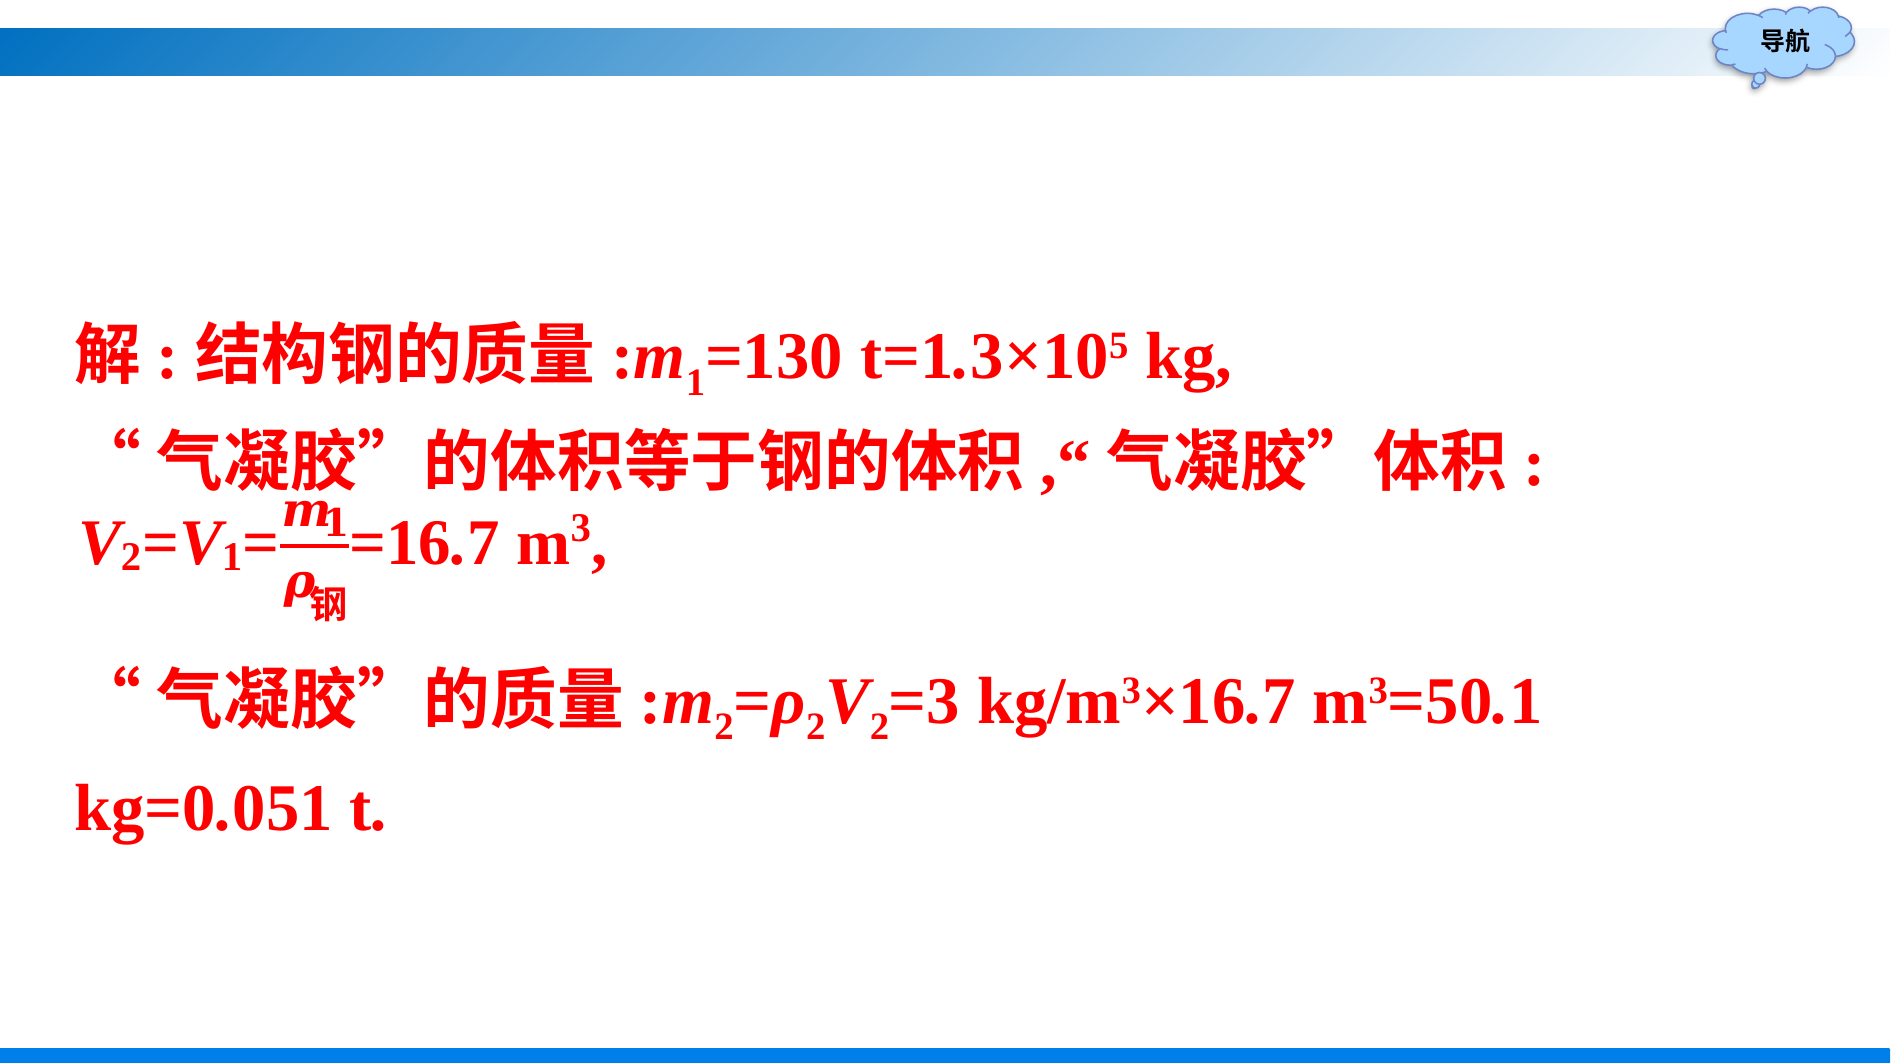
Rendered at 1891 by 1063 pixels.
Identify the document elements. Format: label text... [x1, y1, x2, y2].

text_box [78, 493, 1852, 645]
text_box 解:结构钢的质量:m1=130 t=1.3×105 kg, “气凝胶”的体积等于钢的体积,“气凝胶”体积: [59, 286, 1833, 507]
text_box “气凝胶”的质量:m2=ρ2V2=3 kg/m3×16.7 m3=50.1 kg=0.051 t. [59, 630, 1833, 851]
